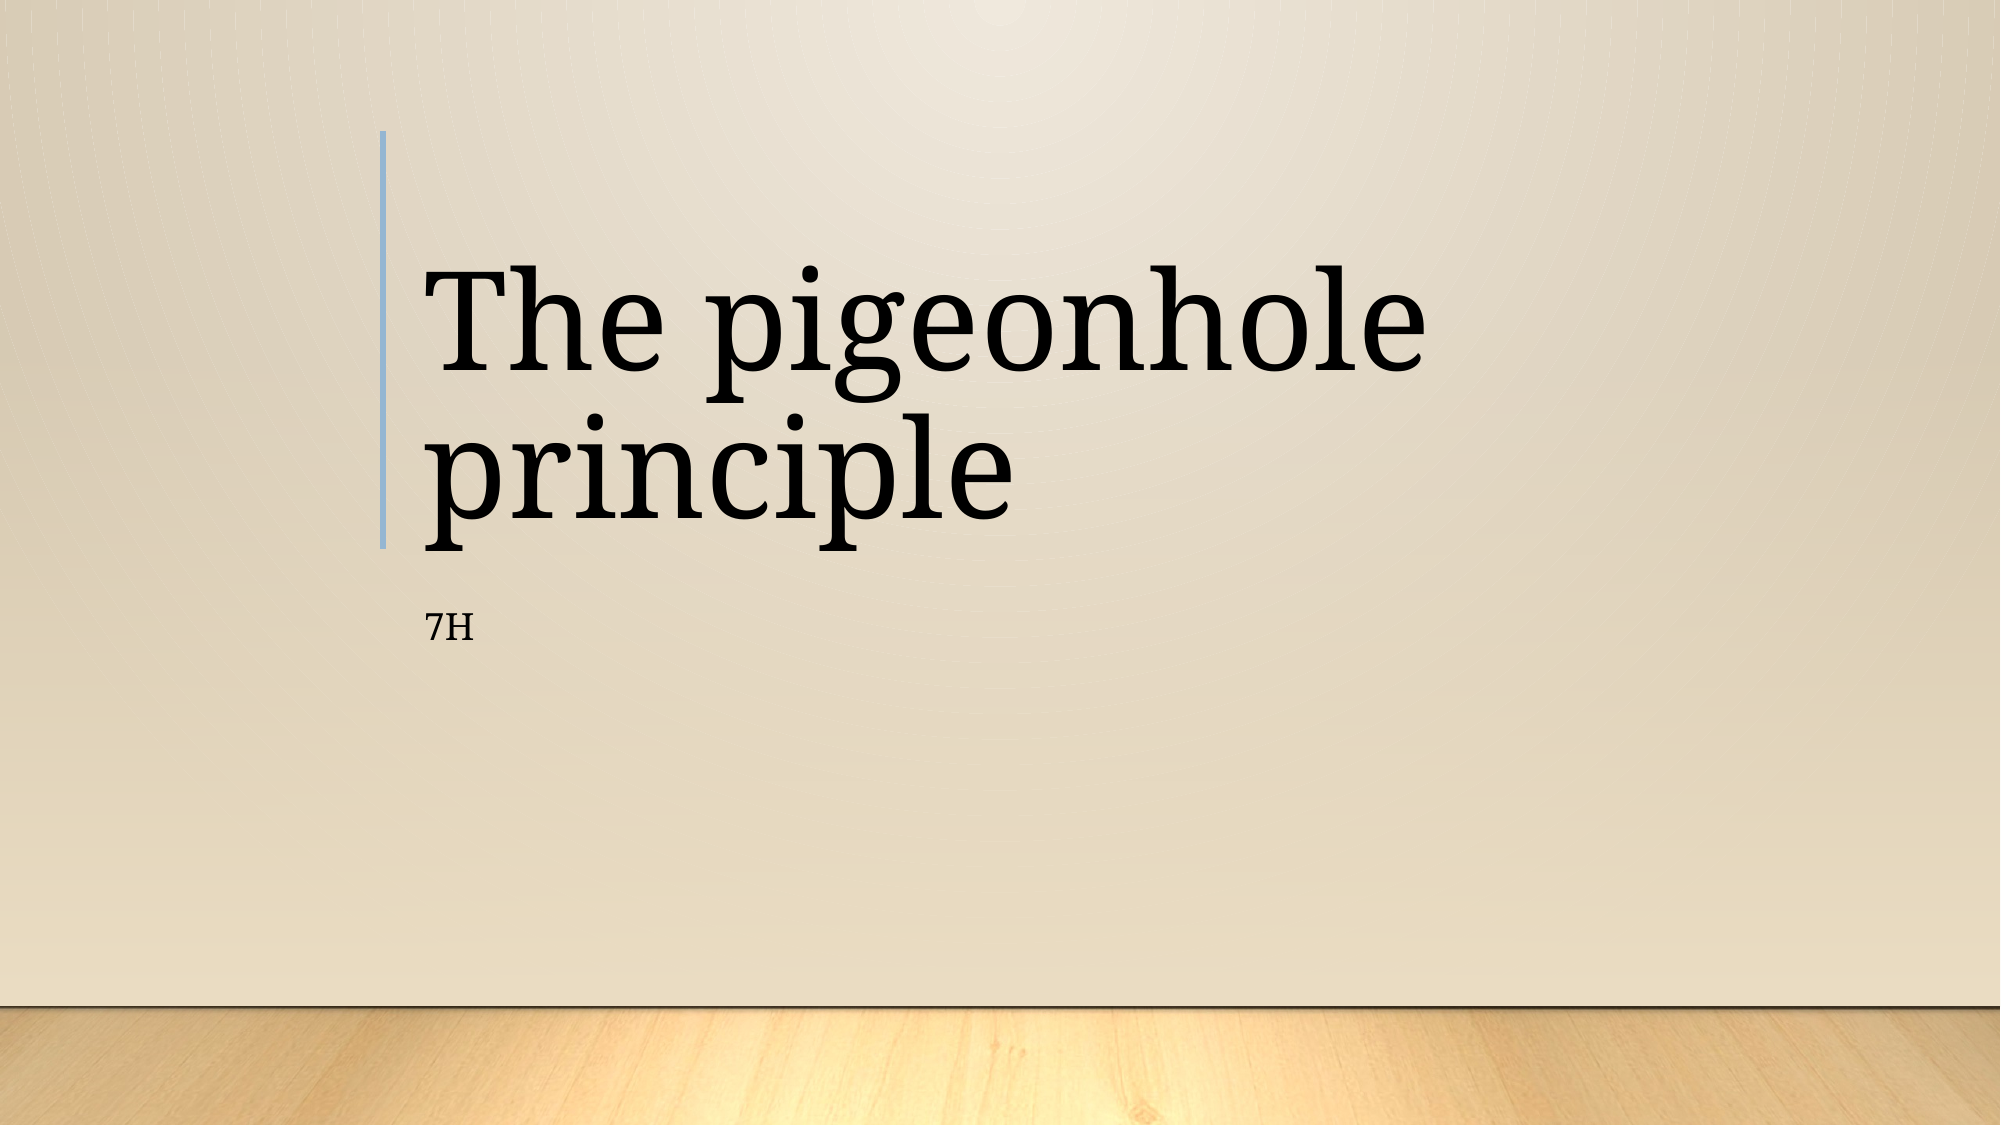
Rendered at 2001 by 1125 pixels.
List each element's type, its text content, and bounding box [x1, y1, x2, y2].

subtitle 7H [408, 579, 1814, 740]
title The pigeonhole principle [408, 131, 1814, 549]
picture [0, 1006, 2000, 1125]
